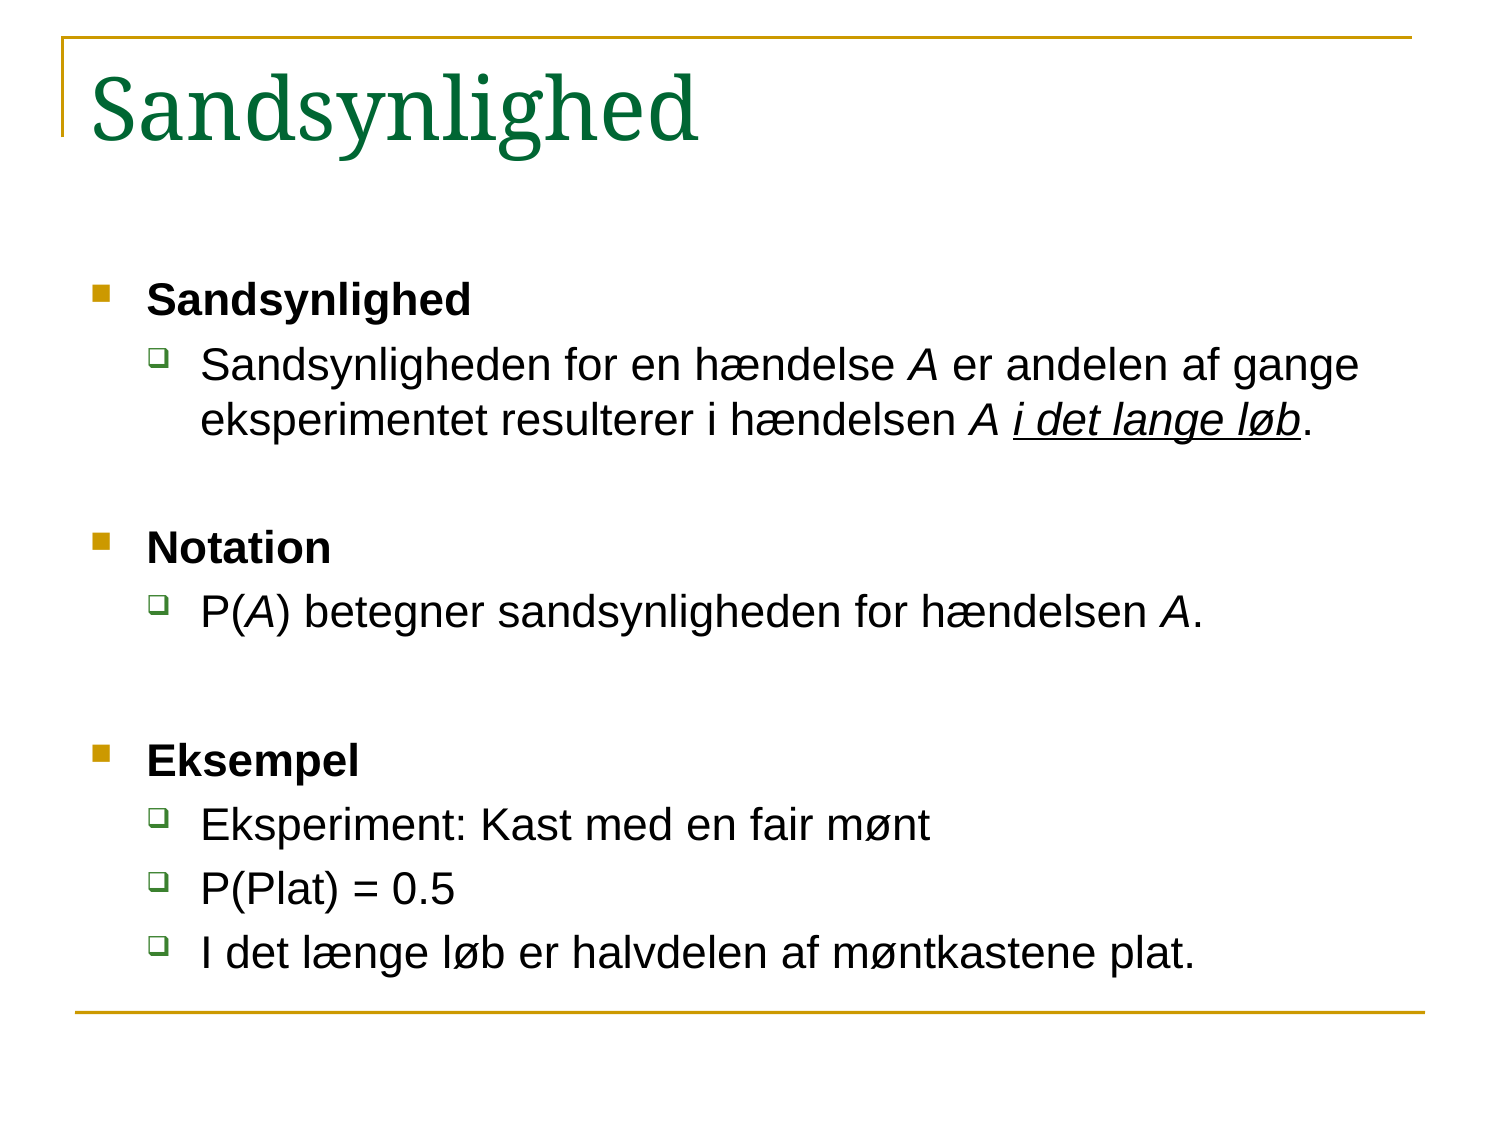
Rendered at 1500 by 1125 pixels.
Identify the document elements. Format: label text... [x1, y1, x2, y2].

list Sandsynlighed Sandsynligheden for en hændelse A er andelen af gange eksperimentet resulterer i hændelsen A i det lange løb. Notation P(A) betegner sandsynligheden for hændelsen A. Eksempel Eksperiment: Kast med en fair mønt P(Plat) = 0.5 I det længe løb er halvdelen af møntkastene plat. [74, 262, 1426, 1006]
title Sandsynlighed [74, 45, 1426, 233]
